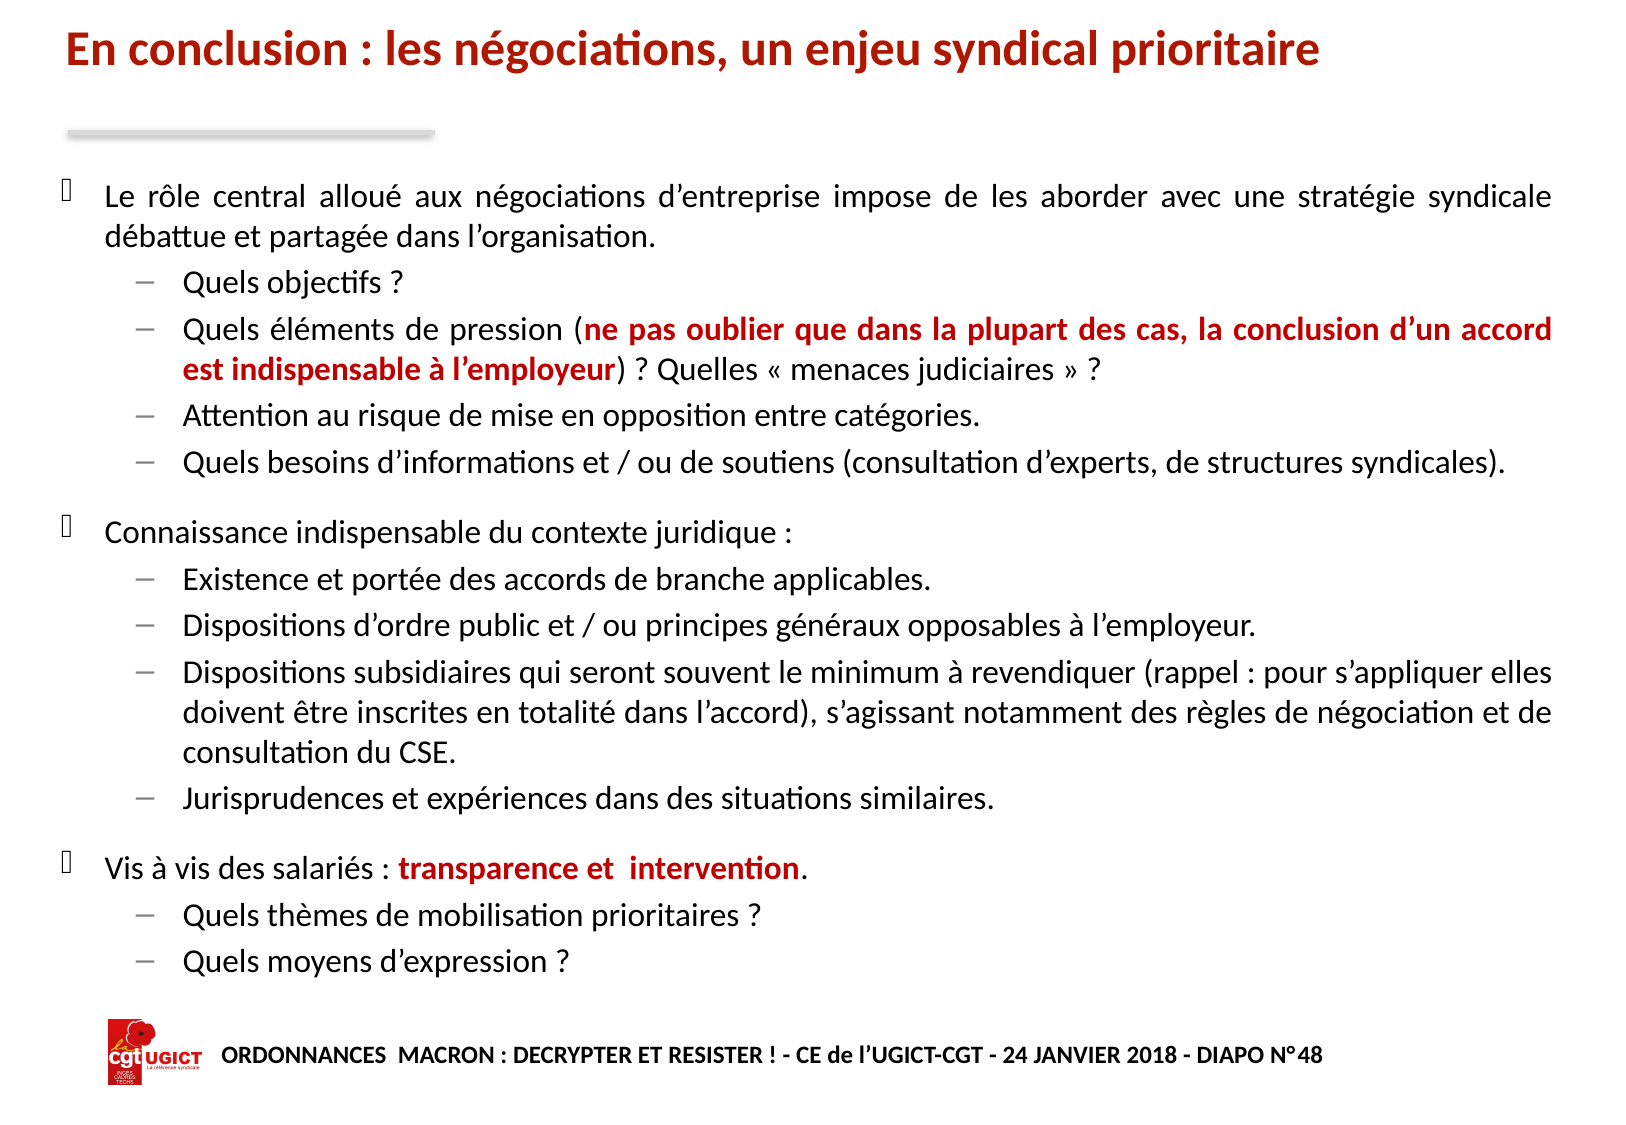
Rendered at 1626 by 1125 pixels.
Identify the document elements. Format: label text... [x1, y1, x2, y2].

list Le rôle central alloué aux négociations d’entreprise impose de les aborder avec une stratégie syndicale débattue et partagée dans l’organisation. Quels objectifs ? Quels éléments de pression (ne pas oublier que dans la plupart des cas, la conclusion d’un accord est indispensable à l’employeur) ? Quelles « menaces judiciaires » ? Attention au risque de mise en opposition entre catégories. Quels besoins d’informations et / ou de soutiens (consultation d’experts, de structures syndicales). Connaissance indispensable du contexte juridique : Existence et portée des accords de branche applicables. Dispositions d’ordre public et / ou principes généraux opposables à l’employeur. Dispositions subsidiaires qui seront souvent le minimum à revendiquer (rappel : pour s’appliquer elles doivent être inscrites en totalité dans l’accord), s’agissant notamment des règles de négociation et de consultation du CSE. Jurisprudences et expériences dans des situations similaires. Vis à vis des salariés : transparence et intervention. Quels thèmes de mobilisation prioritaires ? Quels moyens d’expression ? [46, 166, 1570, 1010]
picture [108, 1019, 206, 1085]
title En conclusion : les négociations, un enjeu syndical prioritaire [50, 7, 1575, 93]
